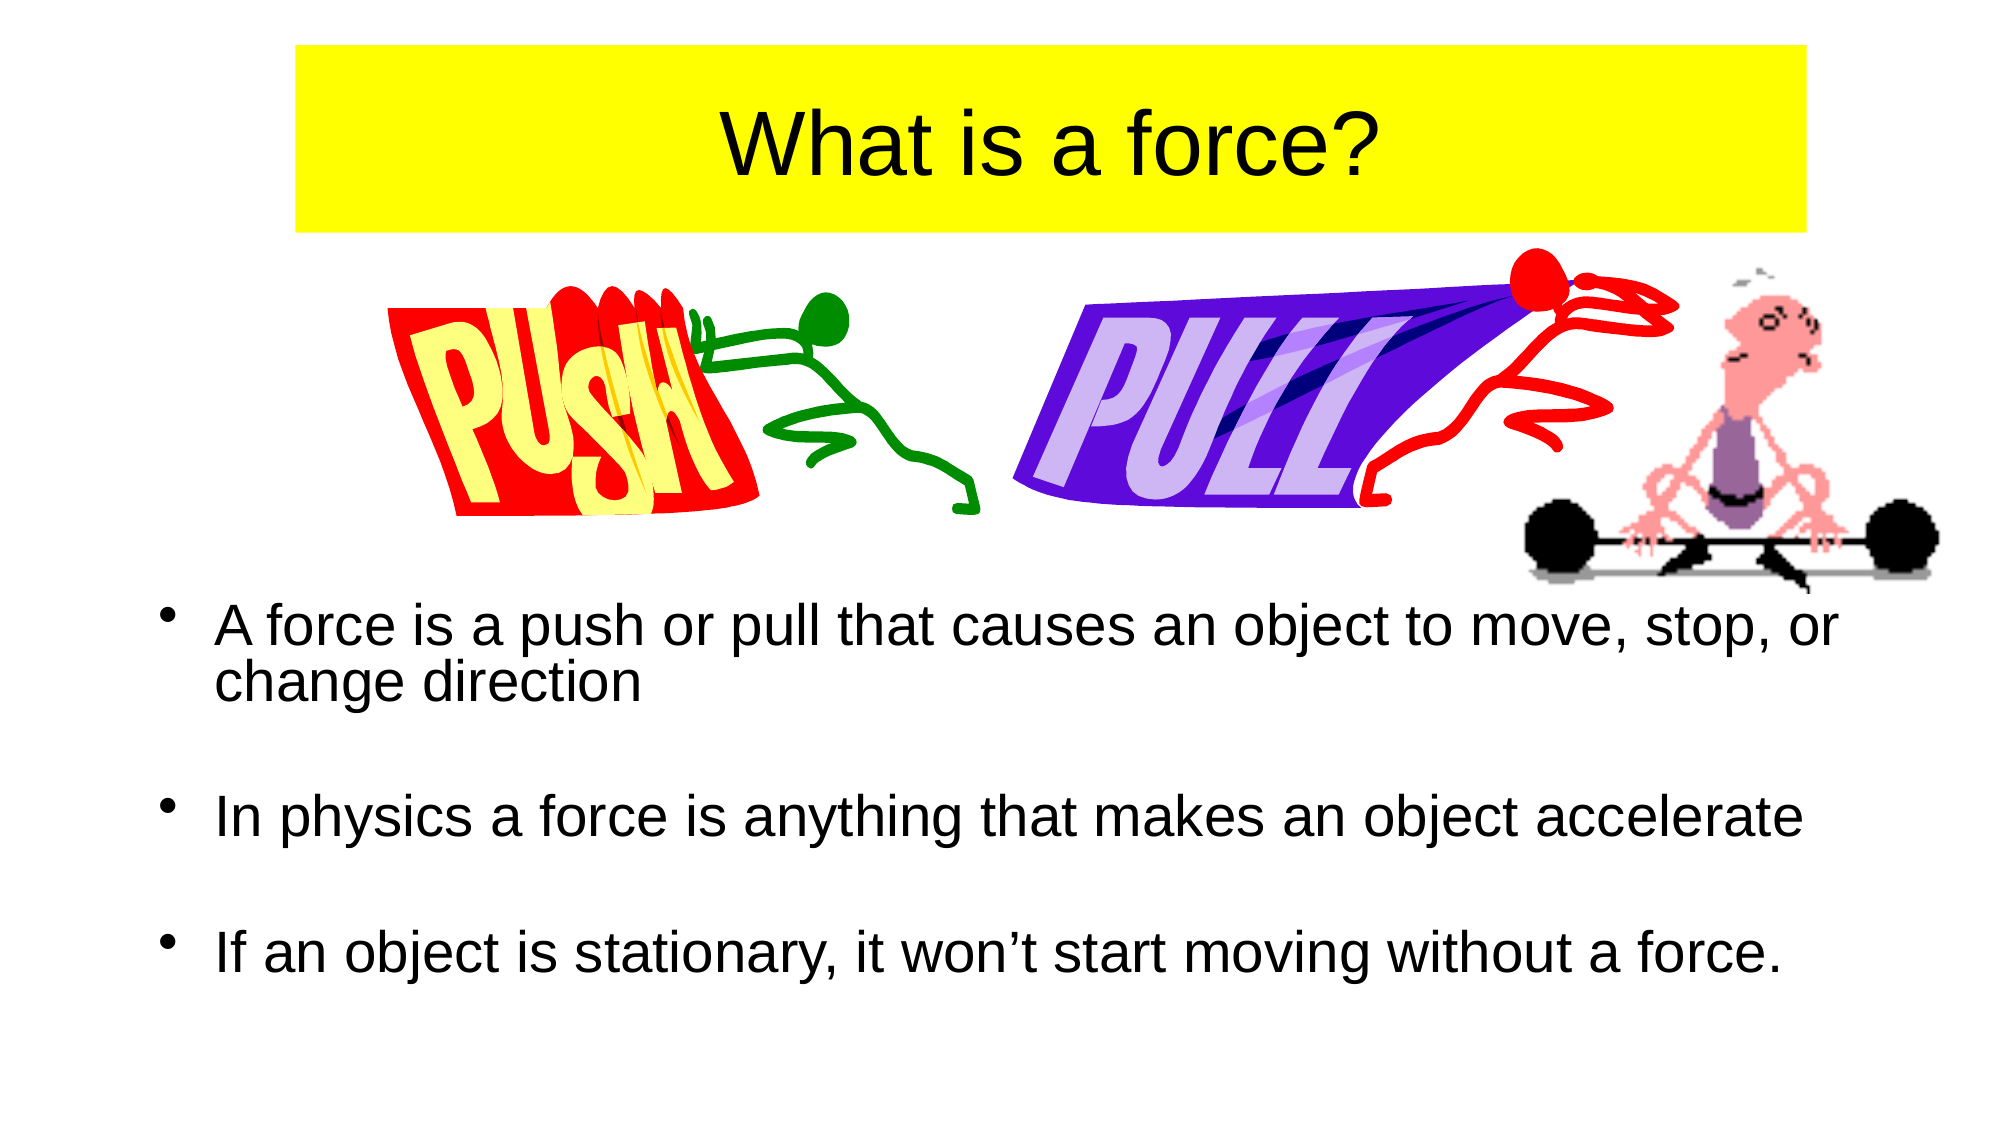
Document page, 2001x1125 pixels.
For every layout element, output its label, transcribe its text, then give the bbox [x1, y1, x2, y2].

picture [387, 278, 988, 519]
list A force is a push or pull that causes an object to move, stop, or change direction In physics a force is anything that makes an object accelerate If an object is stationary, it won’t start moving without a force. [143, 593, 1928, 1041]
picture [1012, 124, 1953, 594]
title What is a force? [295, 45, 1807, 233]
